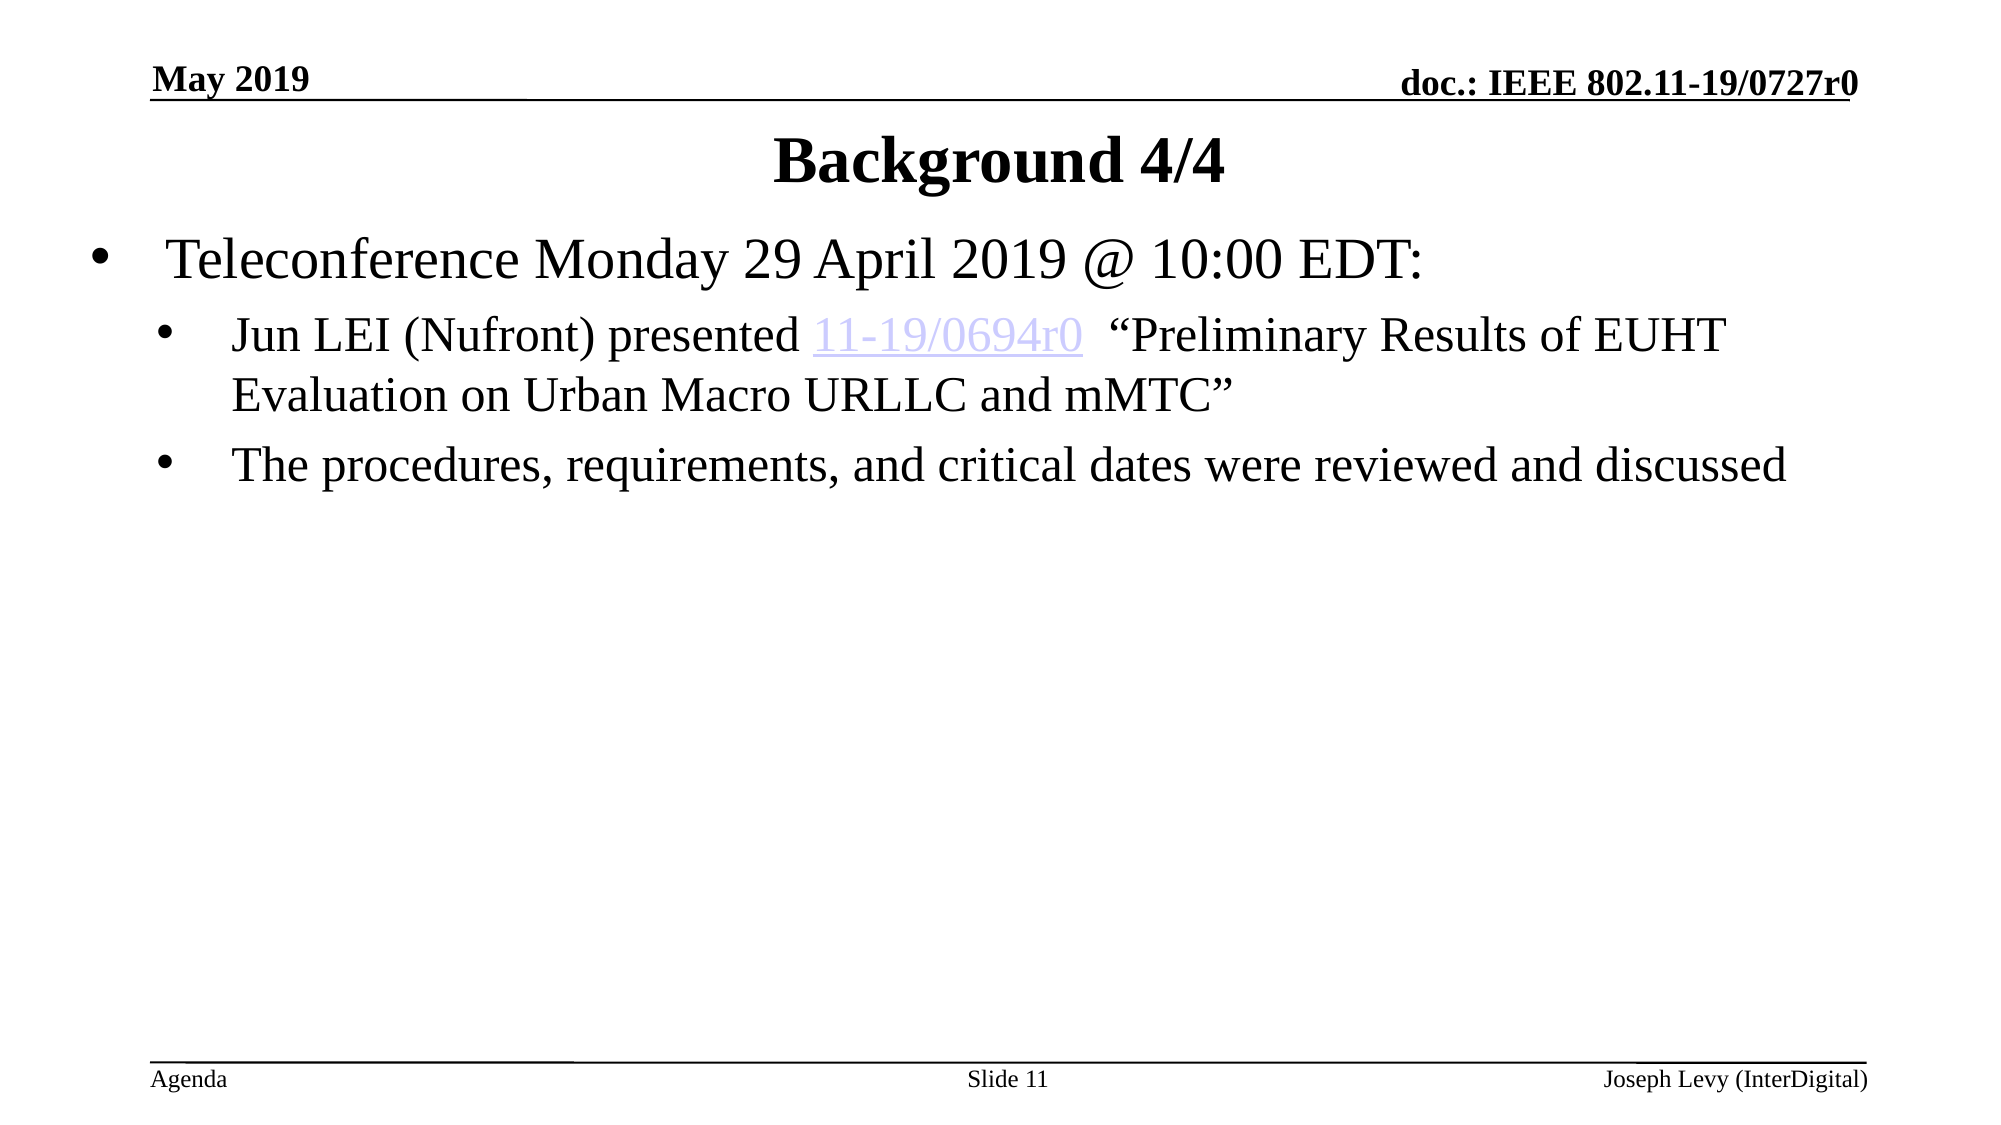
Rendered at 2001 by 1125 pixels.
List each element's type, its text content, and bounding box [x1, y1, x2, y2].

footer Joseph Levy (InterDigital) [1171, 1061, 1869, 1093]
slide_number Slide 11 [950, 1061, 1067, 1123]
title Background 4/4 [149, 112, 1850, 201]
list Teleconference Monday 29 April 2019 @ 10:00 EDT: Jun LEI (Nufront) presented 11-19/0694r0 “Preliminary Results of EUHT Evaluation on Urban Macro URLLC and mMTC” The procedures, requirements, and critical dates were reviewed and discussed [75, 212, 1925, 1063]
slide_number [152, 54, 563, 100]
